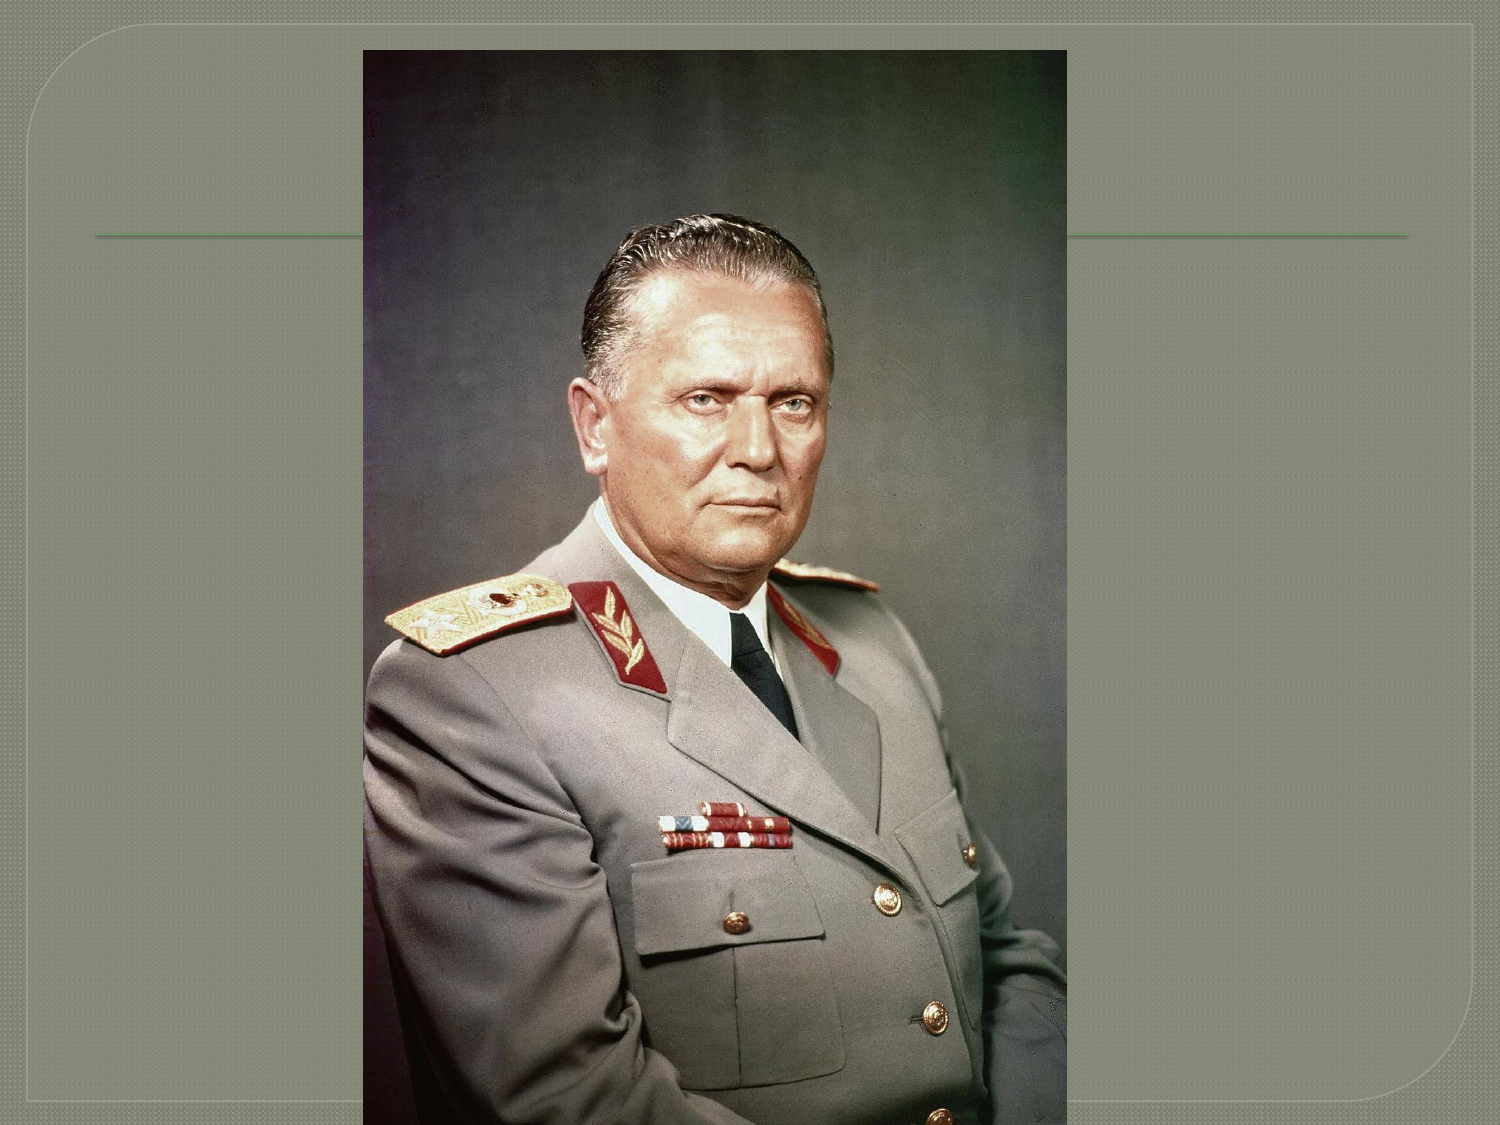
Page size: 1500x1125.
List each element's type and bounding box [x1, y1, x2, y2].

list [362, 50, 1067, 1125]
